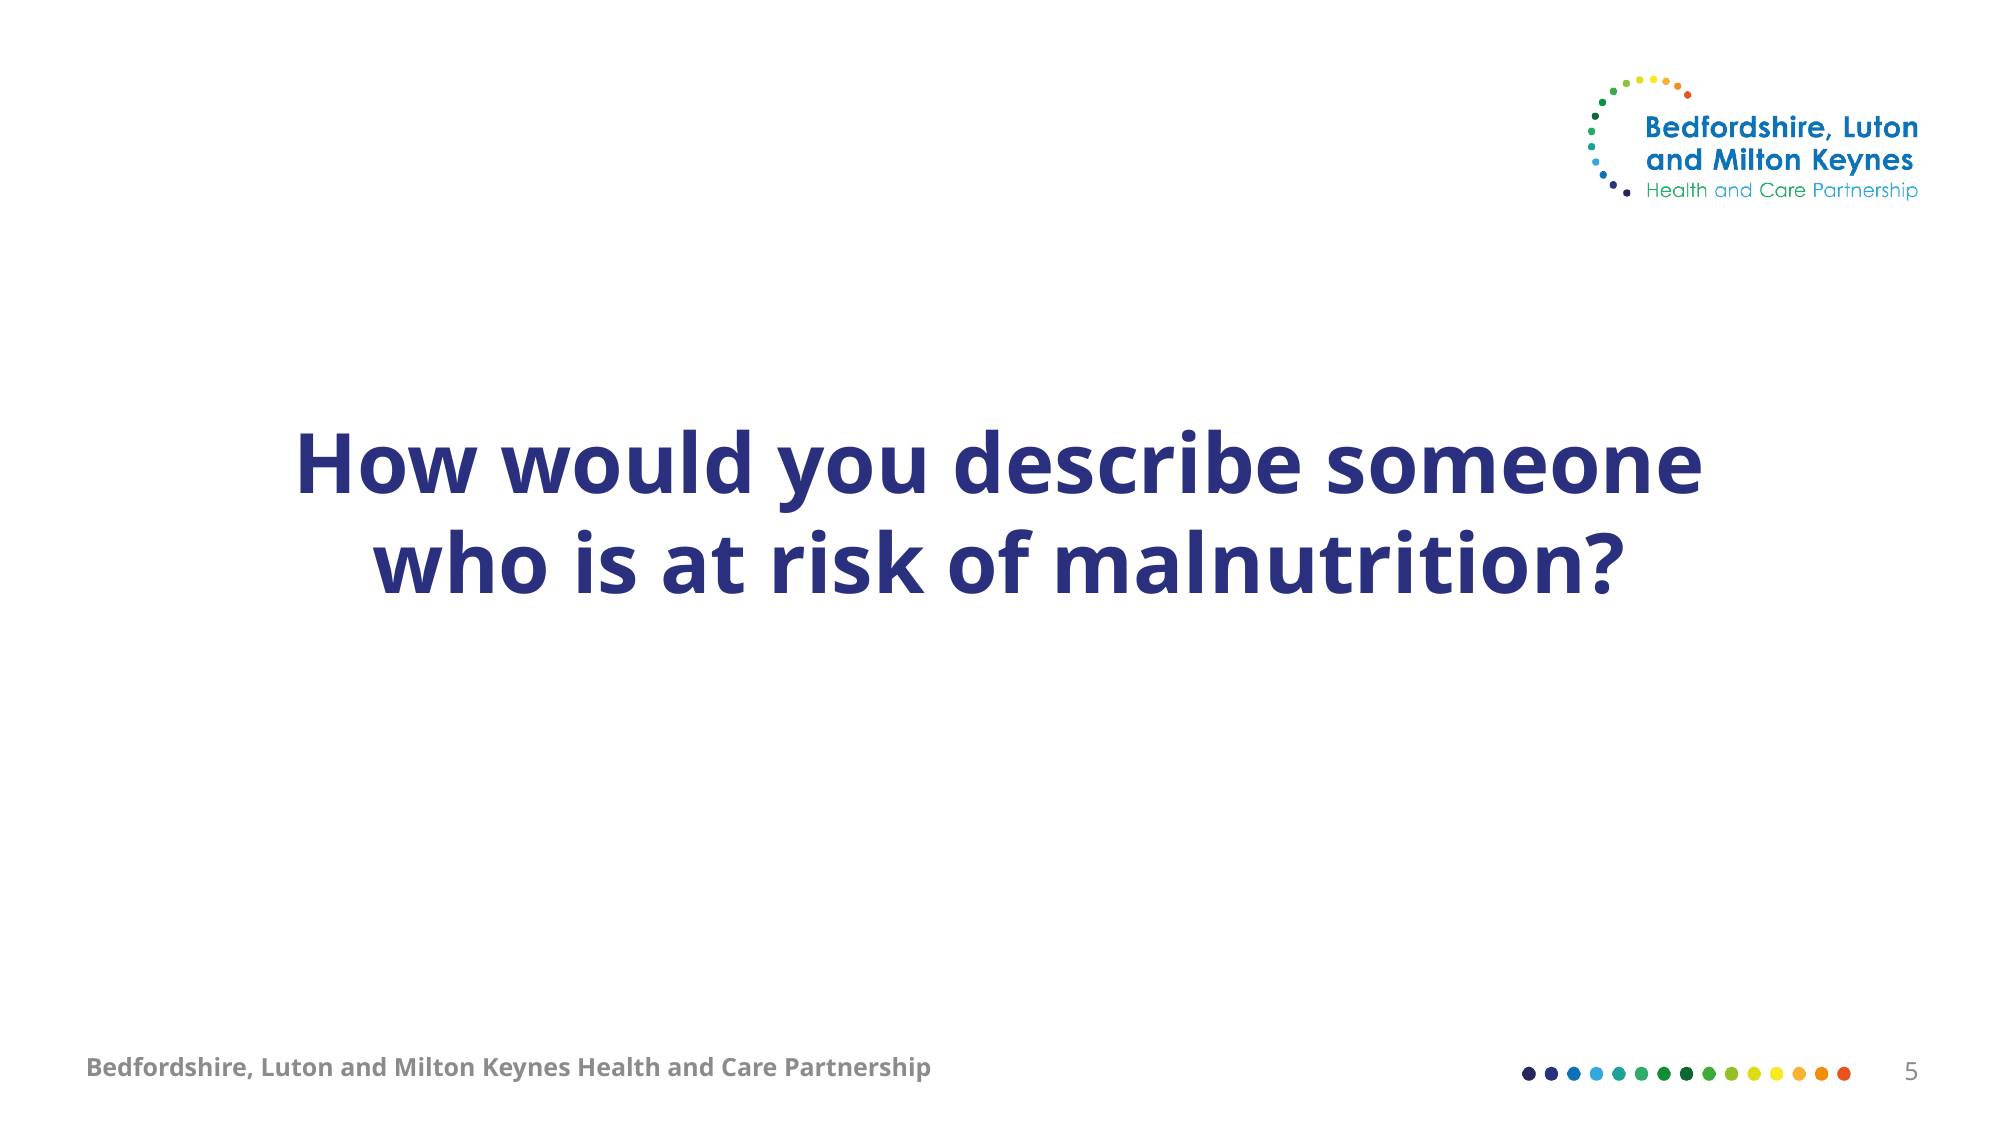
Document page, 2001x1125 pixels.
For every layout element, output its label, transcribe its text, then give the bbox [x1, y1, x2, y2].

title How would you describe someone who is at risk of malnutrition? [277, 408, 1723, 612]
slide_number 5 [1838, 1042, 1919, 1103]
footer Bedfordshire, Luton and Milton Keynes Health and Care Partnership [85, 1037, 1301, 1097]
picture [1587, 75, 1918, 201]
picture [1522, 1066, 1838, 1081]
